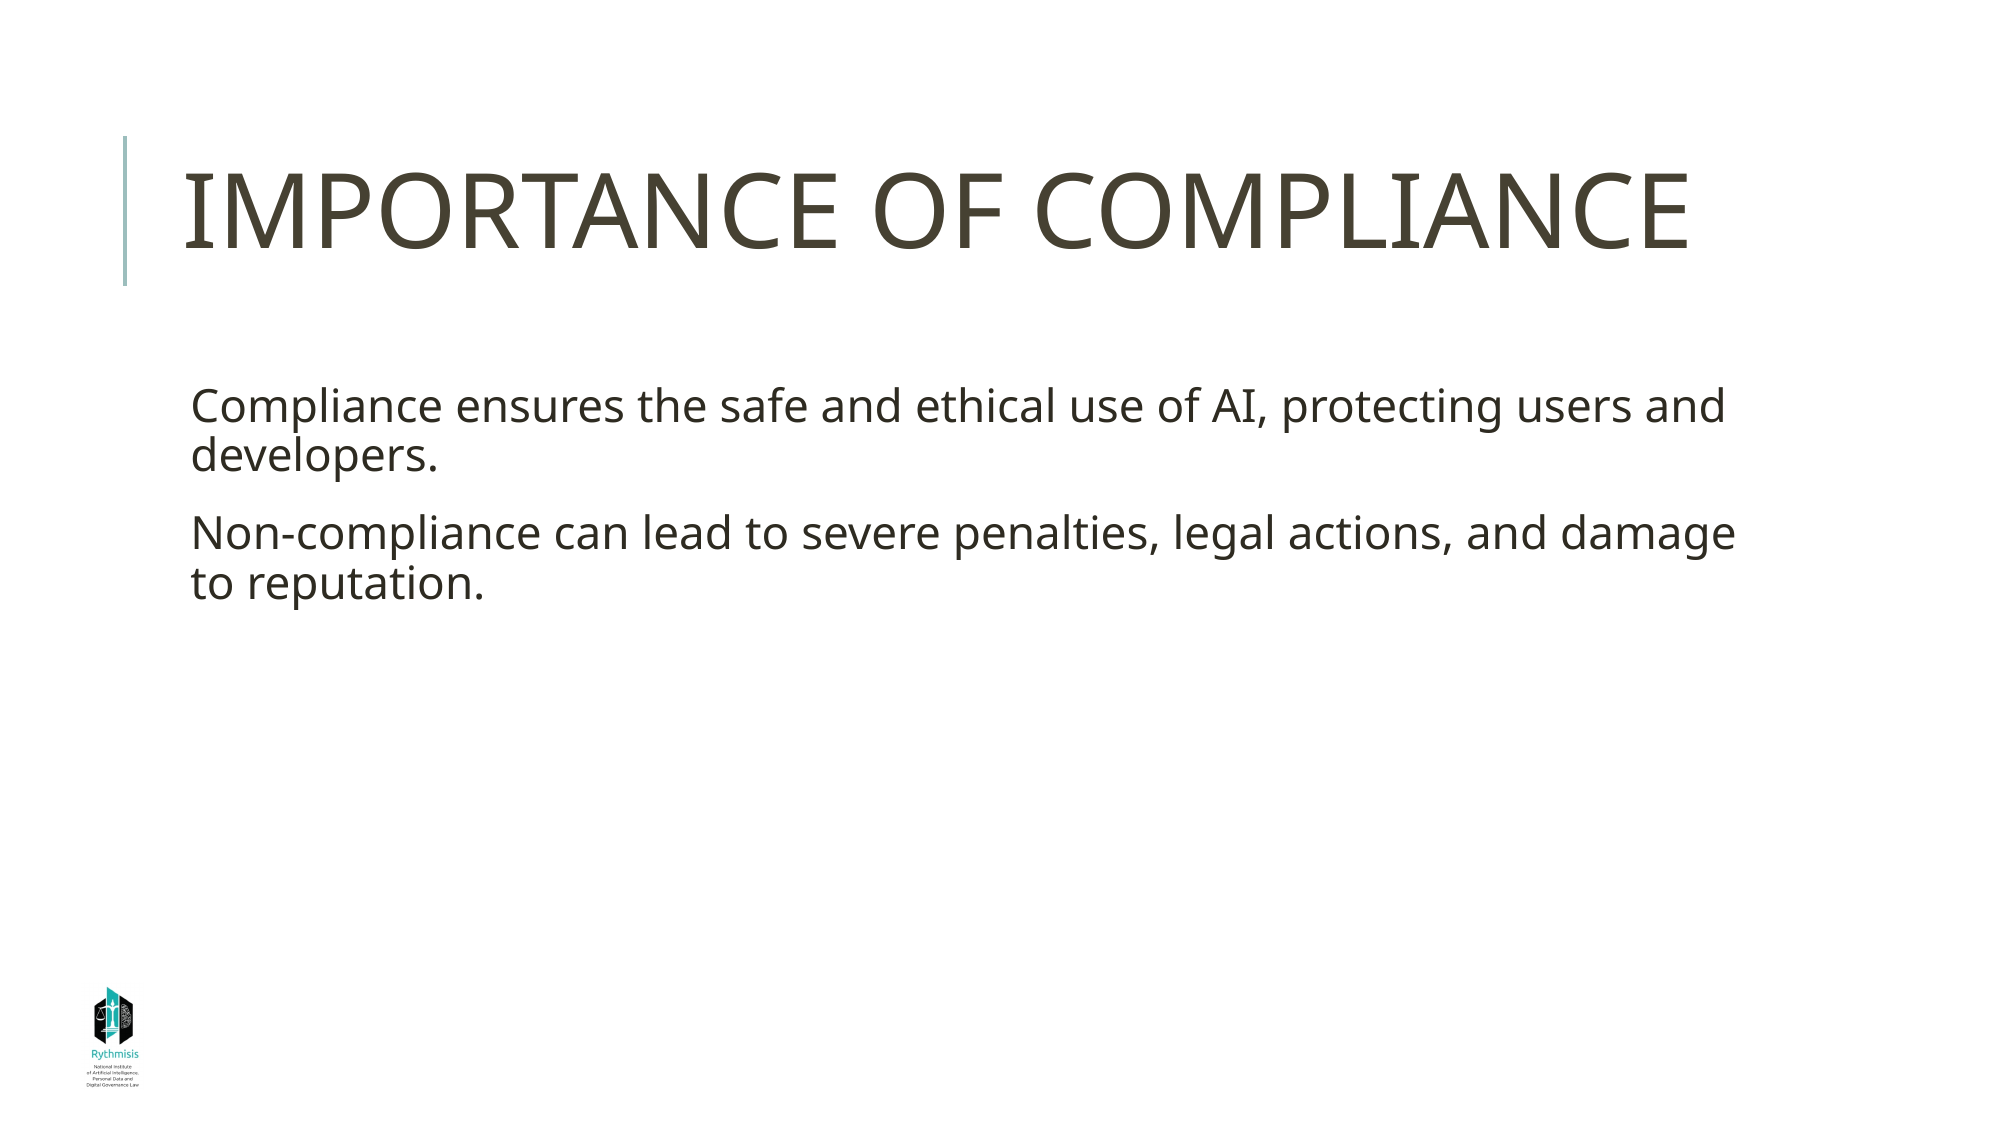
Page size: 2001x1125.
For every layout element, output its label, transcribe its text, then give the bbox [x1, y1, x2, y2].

title IMPORTANCE OF COMPLIANCE [168, 96, 1763, 342]
list Compliance ensures the safe and ethical use of AI, protecting users and developers. Non-compliance can lead to severe penalties, legal actions, and damage to reputation. [168, 375, 1763, 1035]
picture [81, 981, 144, 1090]
